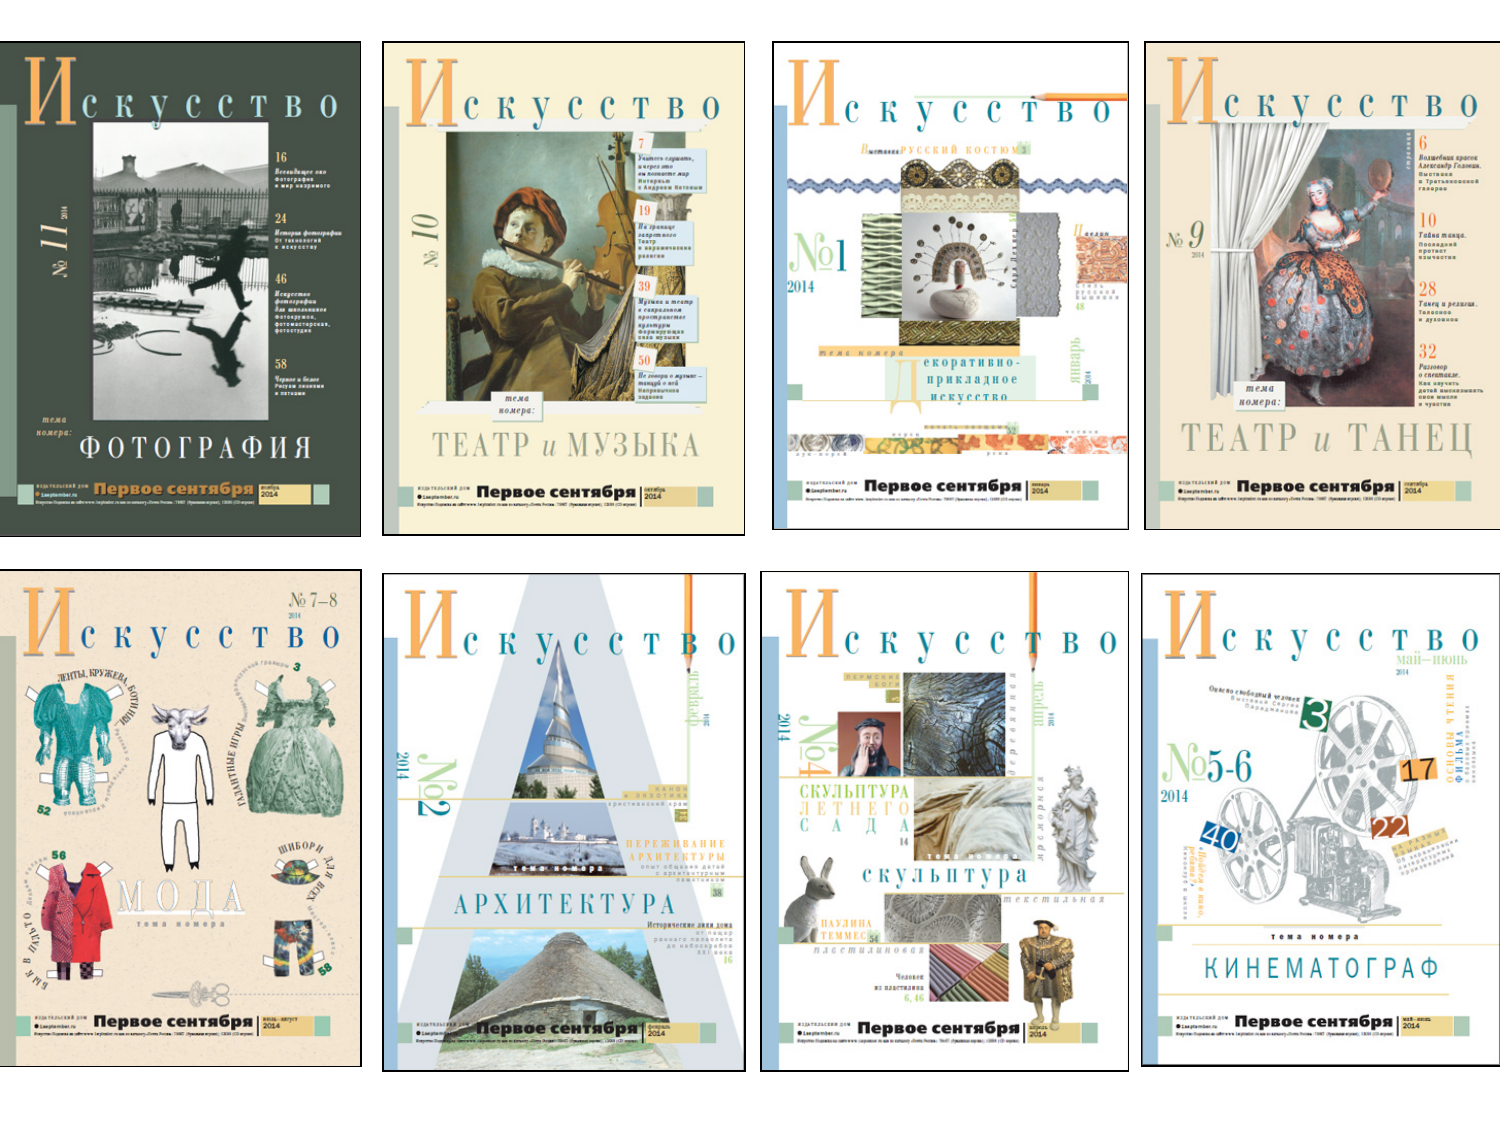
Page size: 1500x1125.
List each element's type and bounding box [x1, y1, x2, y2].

picture [383, 42, 744, 535]
picture [383, 573, 745, 1071]
picture [1141, 573, 1500, 1066]
picture [773, 42, 1129, 529]
picture [0, 570, 361, 1067]
picture [761, 572, 1128, 1071]
picture [1145, 42, 1500, 529]
picture [0, 42, 360, 537]
